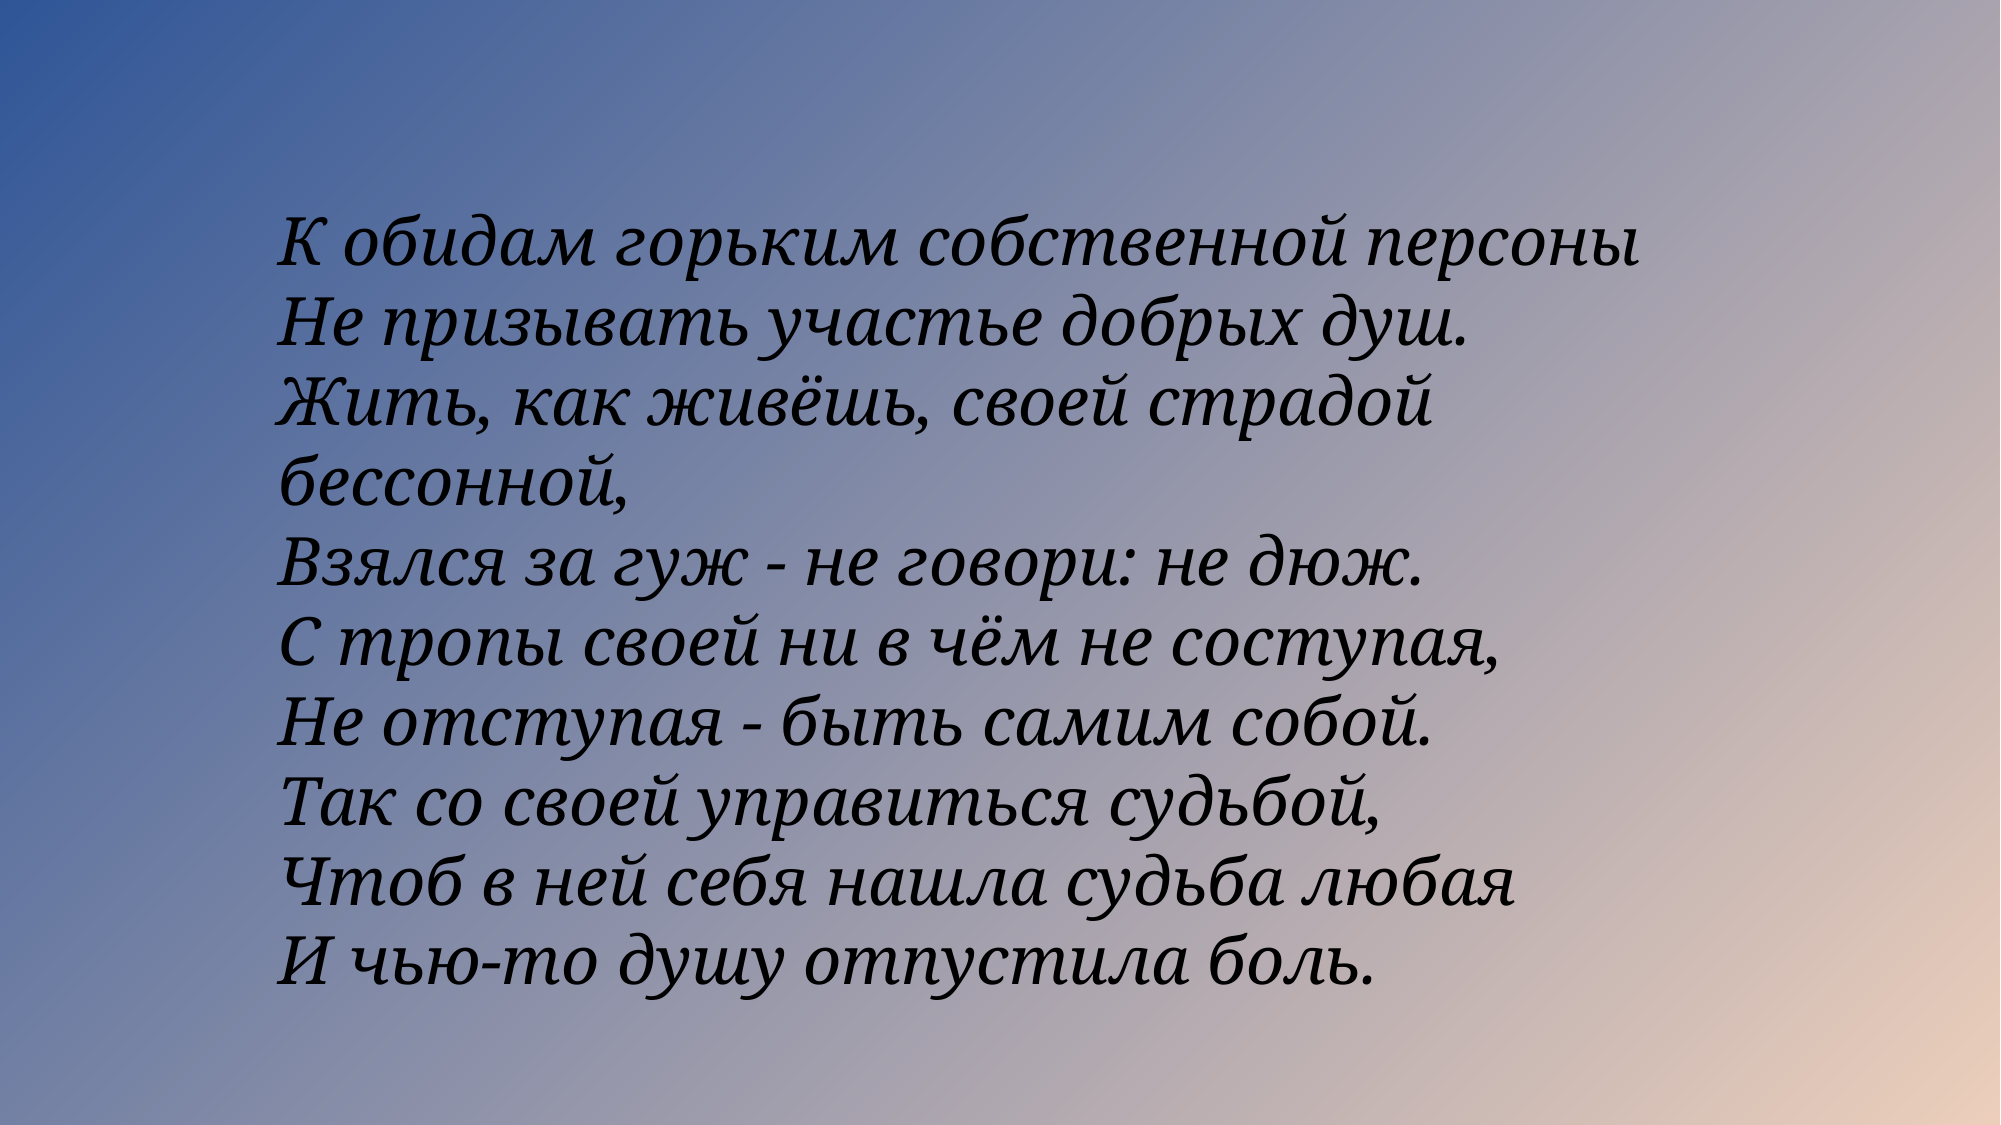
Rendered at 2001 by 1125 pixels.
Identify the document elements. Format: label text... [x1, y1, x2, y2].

text_box К обидам горьким собственной персоны Не призывать участье добрых душ. Жить, как живёшь, своей страдой бессонной, Взялся за гуж - не говори: не дюж. С тропы своей ни в чём не соступая, Не отступая - быть самим собой. Так со своей управиться судьбой, Чтоб в ней себя нашла судьба любая И чью-то душу отпустила боль. [263, 191, 1808, 1006]
